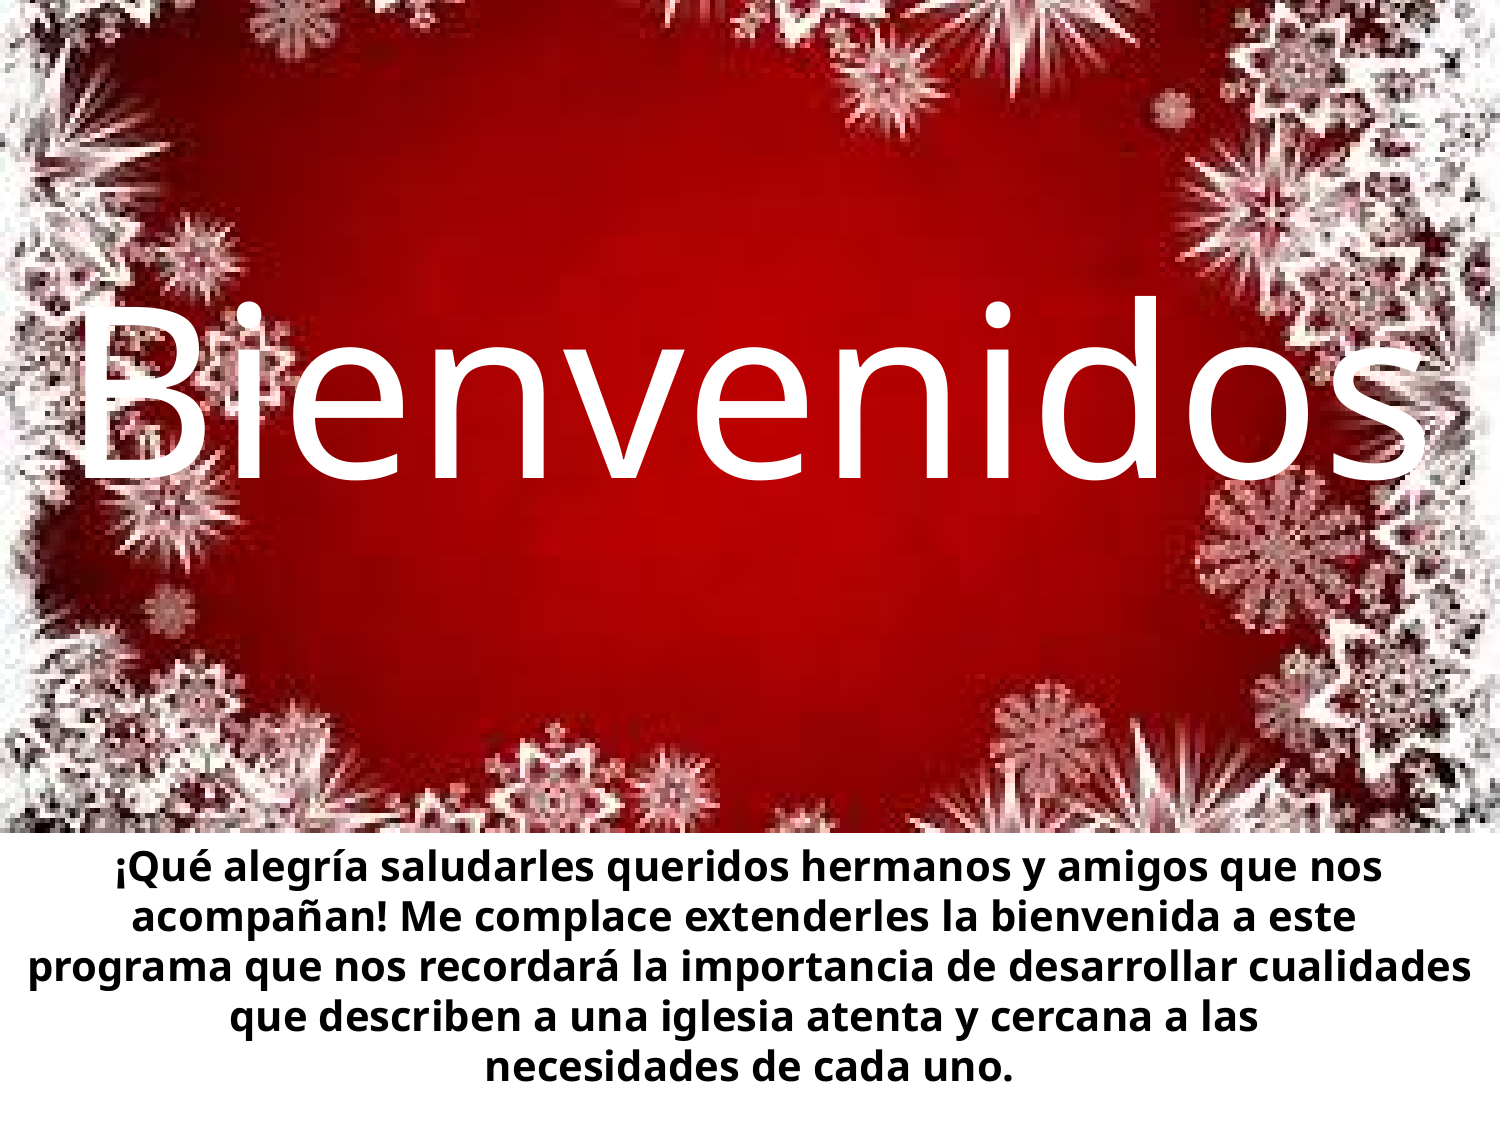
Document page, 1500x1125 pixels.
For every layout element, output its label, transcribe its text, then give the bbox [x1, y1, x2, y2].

text_box ¡Qué alegría saludarles queridos hermanos y amigos que nos acompañan! Me complace extenderles la bienvenida a este programa que nos recordará la importancia de desarrollar cualidades que describen a una iglesia atenta y cercana a las necesidades de cada uno. [0, 833, 1500, 1098]
picture [0, 0, 1500, 833]
